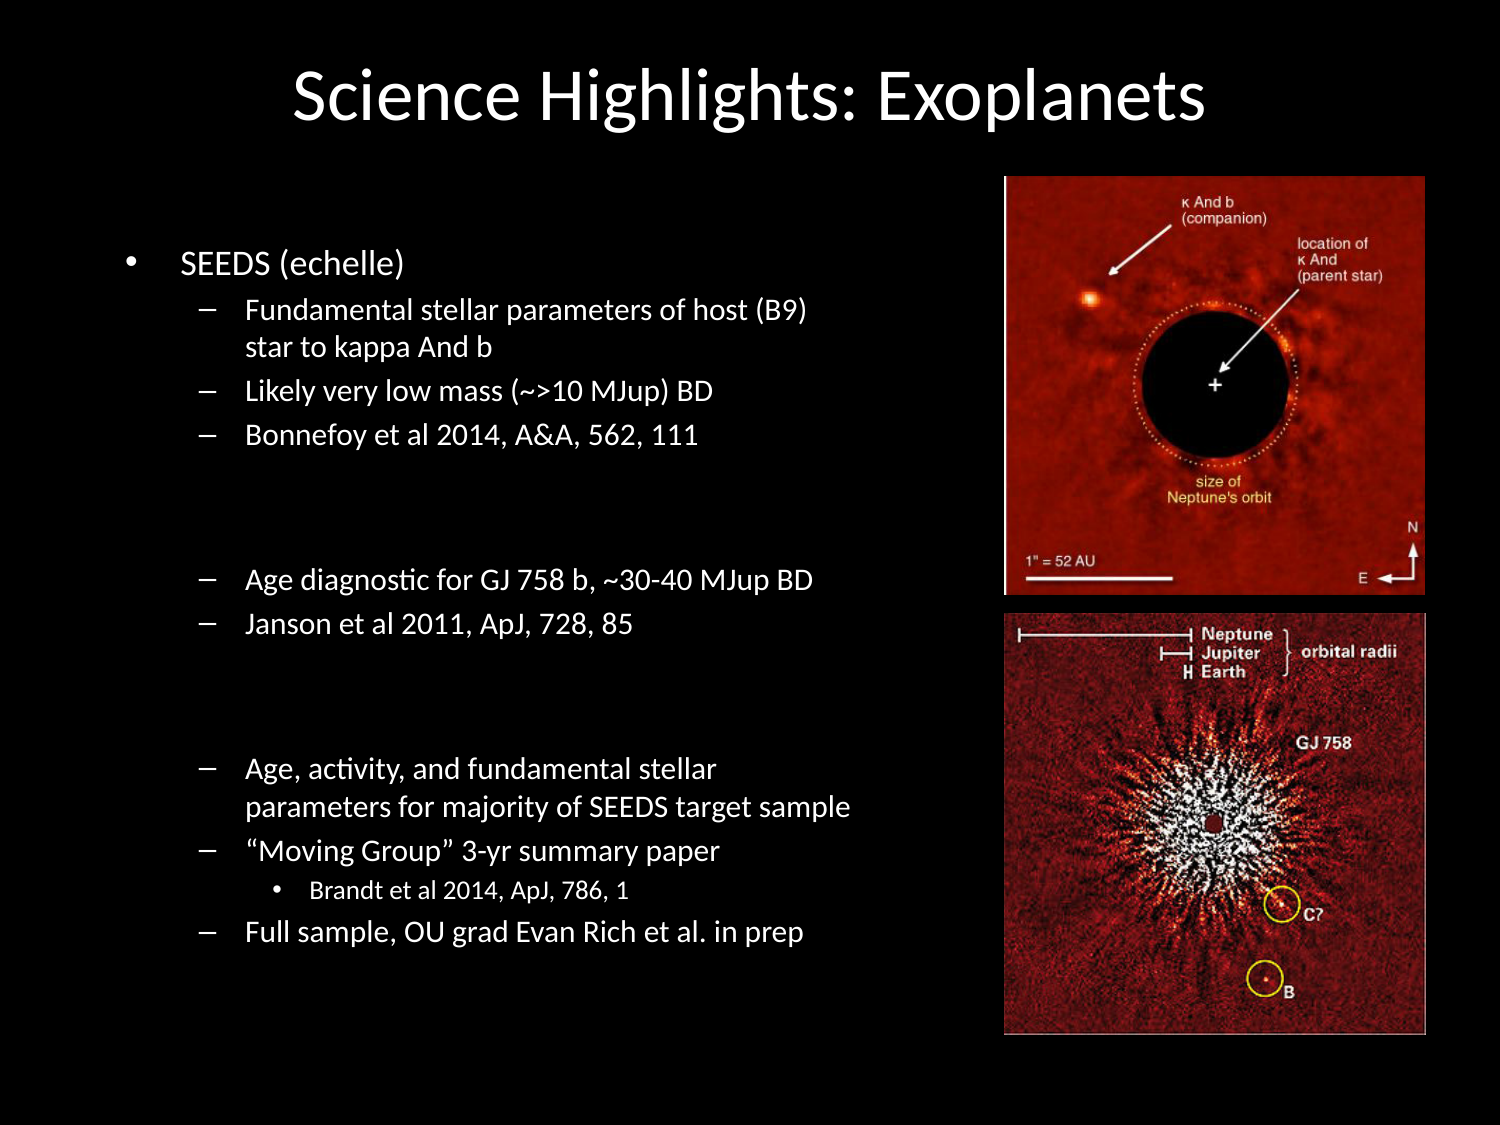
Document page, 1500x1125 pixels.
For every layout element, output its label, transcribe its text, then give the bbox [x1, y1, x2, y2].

picture [1004, 176, 1426, 595]
list SEEDS (echelle) Fundamental stellar parameters of host (B9) star to kappa And b Likely very low mass (~>10 MJup) BD Bonnefoy et al 2014, A&A, 562, 111 Age diagnostic for GJ 758 b, ~30-40 MJup BD Janson et al 2011, ApJ, 728, 85 Age, activity, and fundamental stellar parameters for majority of SEEDS target sample “Moving Group” 3-yr summary paper Brandt et al 2014, ApJ, 786, 1 Full sample, OU grad Evan Rich et al. in prep [110, 231, 872, 995]
picture [1004, 612, 1427, 1036]
title Science Highlights: Exoplanets [75, 33, 1425, 148]
